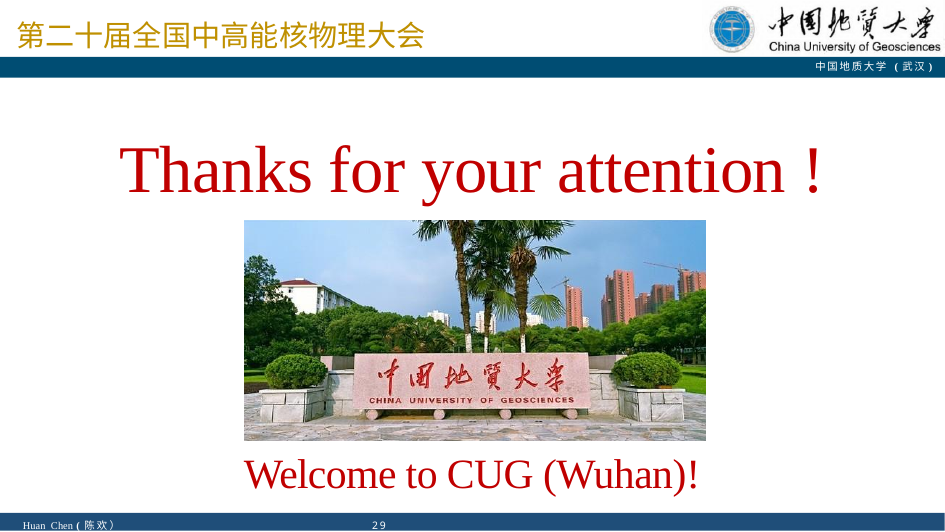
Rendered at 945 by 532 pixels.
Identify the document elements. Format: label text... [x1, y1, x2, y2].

picture [702, 0, 945, 56]
text_box Thanks for your attention ! [119, 137, 831, 209]
picture [244, 220, 706, 441]
text_box Welcome to CUG (Wuhan)! [243, 454, 721, 494]
text_box 第二十届全国中高能核物理大会 [1, 10, 702, 60]
picture [829, 63, 836, 70]
text_box Huan Chen (陈欢） 29 [0, 512, 945, 531]
